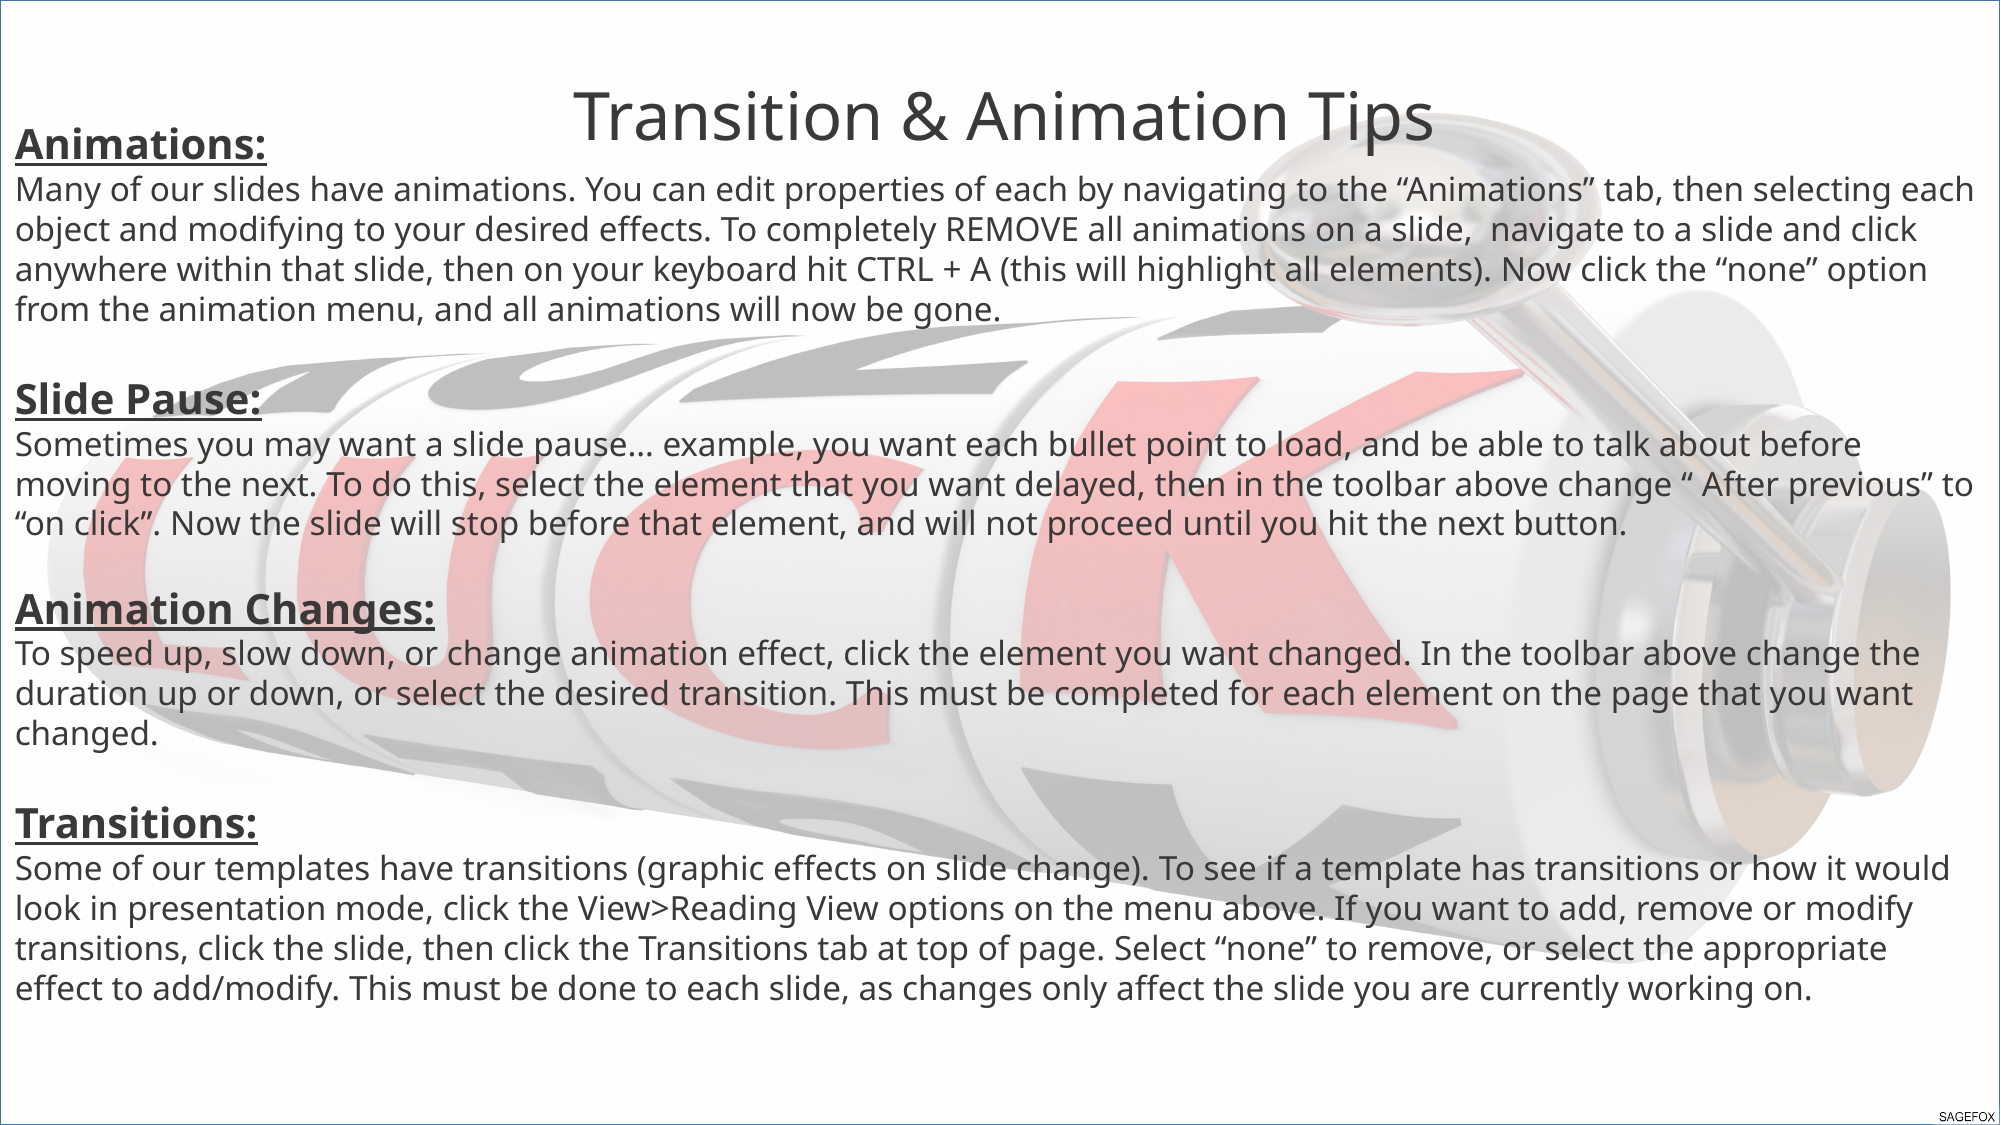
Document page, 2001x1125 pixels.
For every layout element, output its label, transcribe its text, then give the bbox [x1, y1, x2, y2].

picture [1936, 1111, 1997, 1125]
title Transition & Animation Tips [477, 59, 1532, 177]
text_box Animations: Many of our slides have animations. You can edit properties of each by navigating to the “Animations” tab, then selecting each object and modifying to your desired effects. To completely REMOVE all animations on a slide, navigate to a slide and click anywhere within that slide, then on your keyboard hit CTRL + A (this will highlight all elements). Now click the “none” option from the animation menu, and all animations will now be gone. Slide Pause: Sometimes you may want a slide pause… example, you want each bullet point to load, and be able to talk about before moving to the next. To do this, select the element that you want delayed, then in the toolbar above change “ After previous” to “on click”. Now the slide will stop before that element, and will not proceed until you hit the next button. Animation Changes: To speed up, slow down, or change animation effect, click the element you want changed. In the toolbar above change the duration up or down, or select the desired transition. This must be completed for each element on the page that you want changed. Transitions: Some of our templates have transitions (graphic effects on slide change). To see if a template has transitions or how it would look in presentation mode, click the View>Reading View options on the menu above. If you want to add, remove or modify transitions, click the slide, then click the Transitions tab at top of page. Select “none” to remove, or select the appropriate effect to add/modify. This must be done to each slide, as changes only affect the slide you are currently working on. [0, 0, 2000, 1125]
